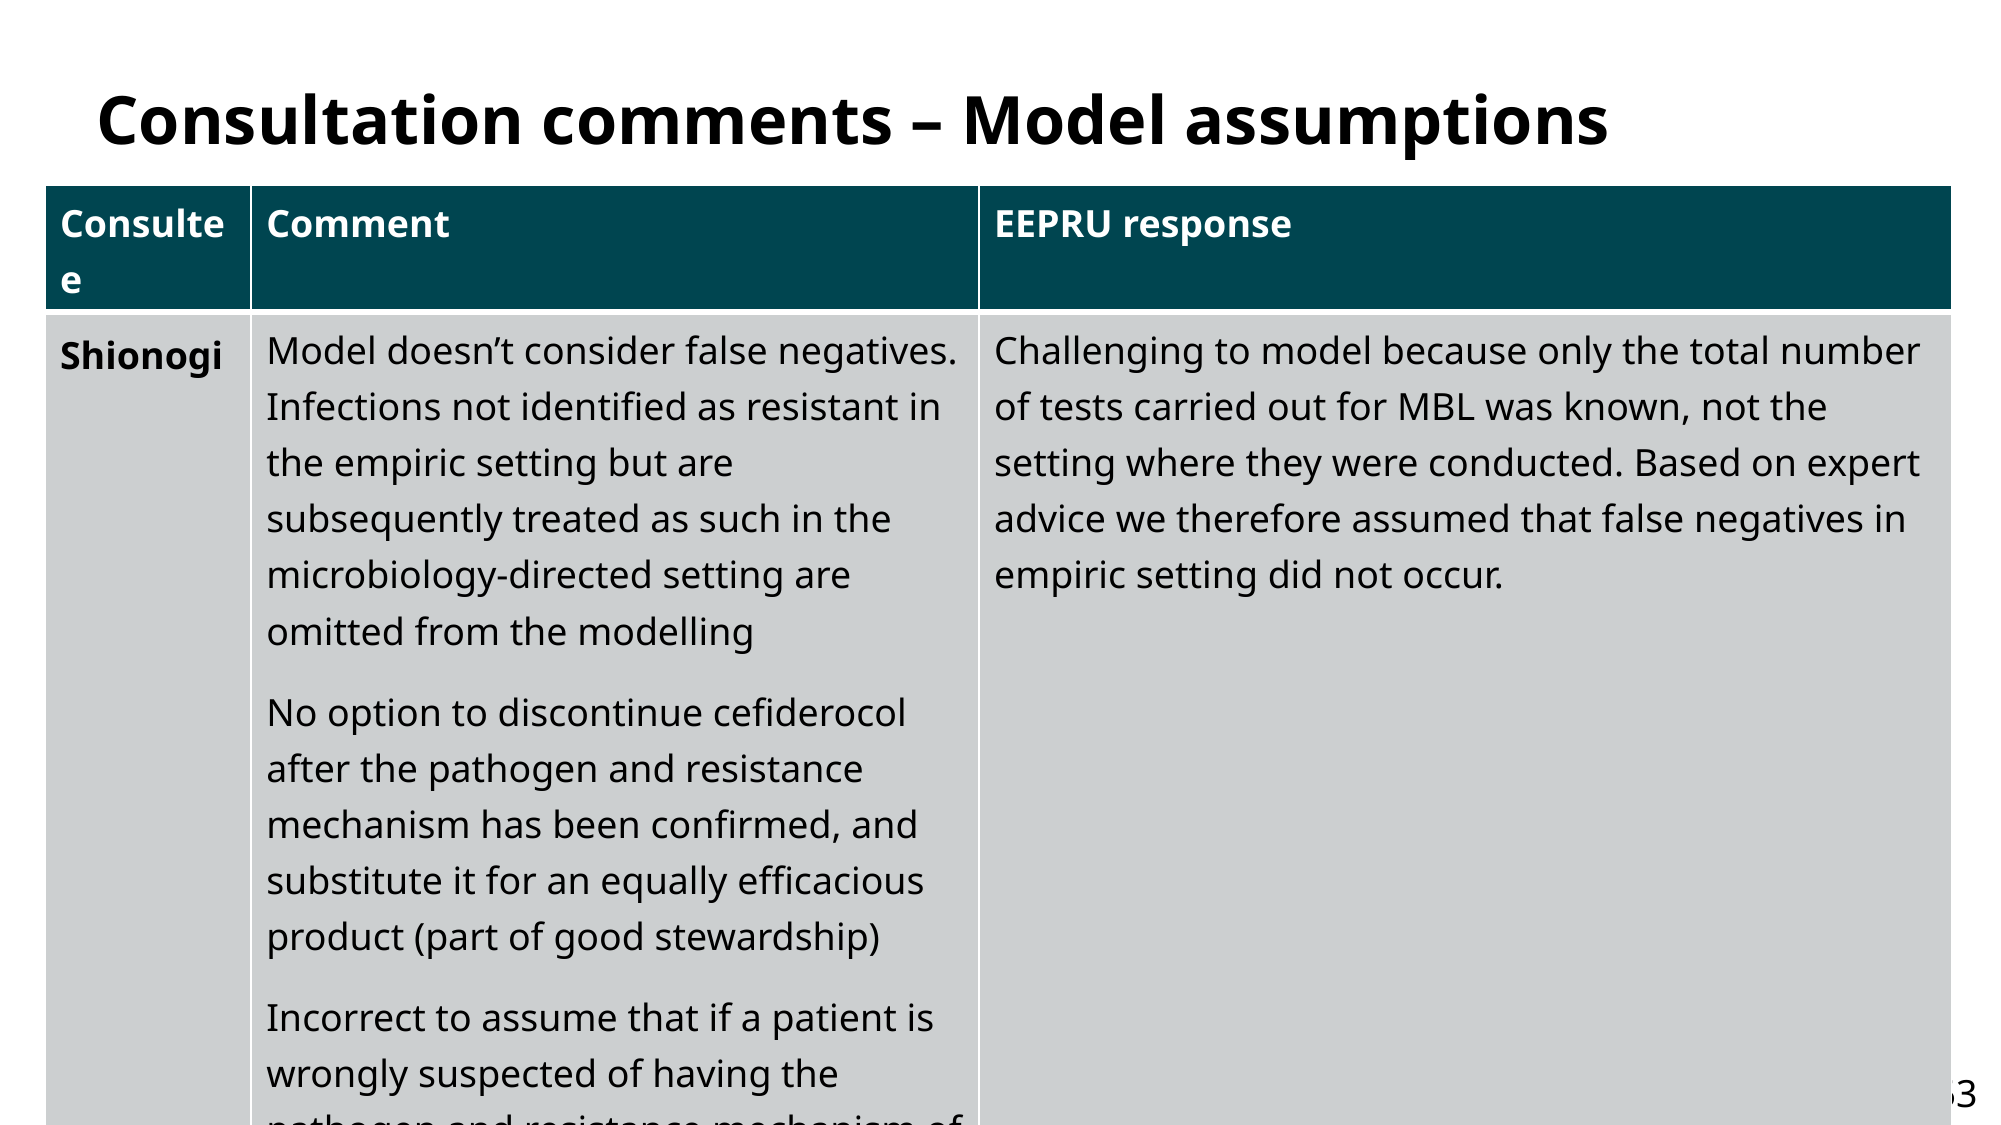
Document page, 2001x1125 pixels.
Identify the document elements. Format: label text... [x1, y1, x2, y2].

table_header Consultee [46, 186, 250, 309]
table_cell Challenging to model because only the total number of tests carried out for MBL was known, not the setting where they were conducted. Based on expert advice we therefore assumed that false negatives in empiric setting did not occur. [980, 315, 1951, 1125]
title Consultation comments – Model assumptions [81, 79, 1916, 184]
table_cell Shionogi [46, 315, 250, 1125]
table_cell Model doesn’t consider false negatives. Infections not identified as resistant in the empiric setting but are subsequently treated as such in the microbiology-directed setting are omitted from the modelling No option to discontinue cefiderocol after the pathogen and resistance mechanism has been confirmed, and substitute it for an equally efficacious product (part of good stewardship) Incorrect to assume that if a patient is wrongly suspected of having the pathogen and resistance mechanism of interest, that all empiric treatments have the same effectiveness [252, 315, 978, 1125]
table_header EEPRU response [980, 186, 1951, 309]
table_header Comment [252, 186, 978, 309]
